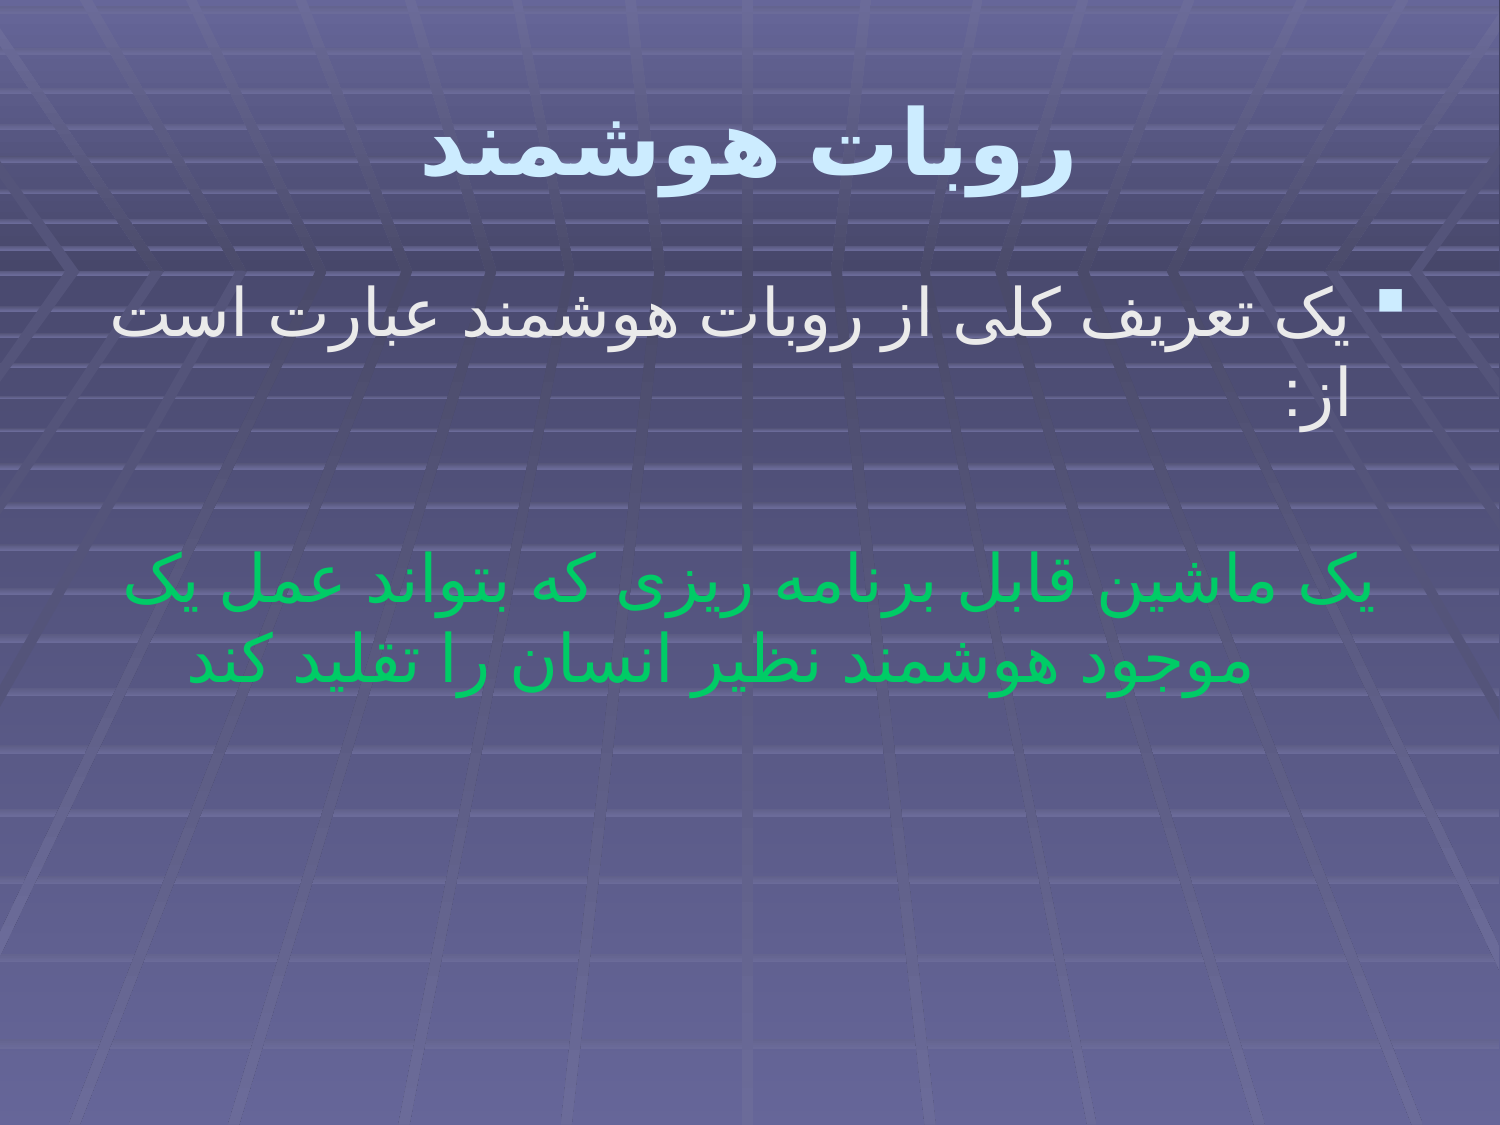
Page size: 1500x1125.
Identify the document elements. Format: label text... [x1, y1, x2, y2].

list یک تعریف کلی از روبات هوشمند عبارت است از: یک ماشین قابل برنامه ریزی که بتواند عمل یک موجود هوشمند نظیر انسان را تقلید کند [74, 262, 1425, 1000]
title روبات هوشمند [74, 44, 1425, 233]
